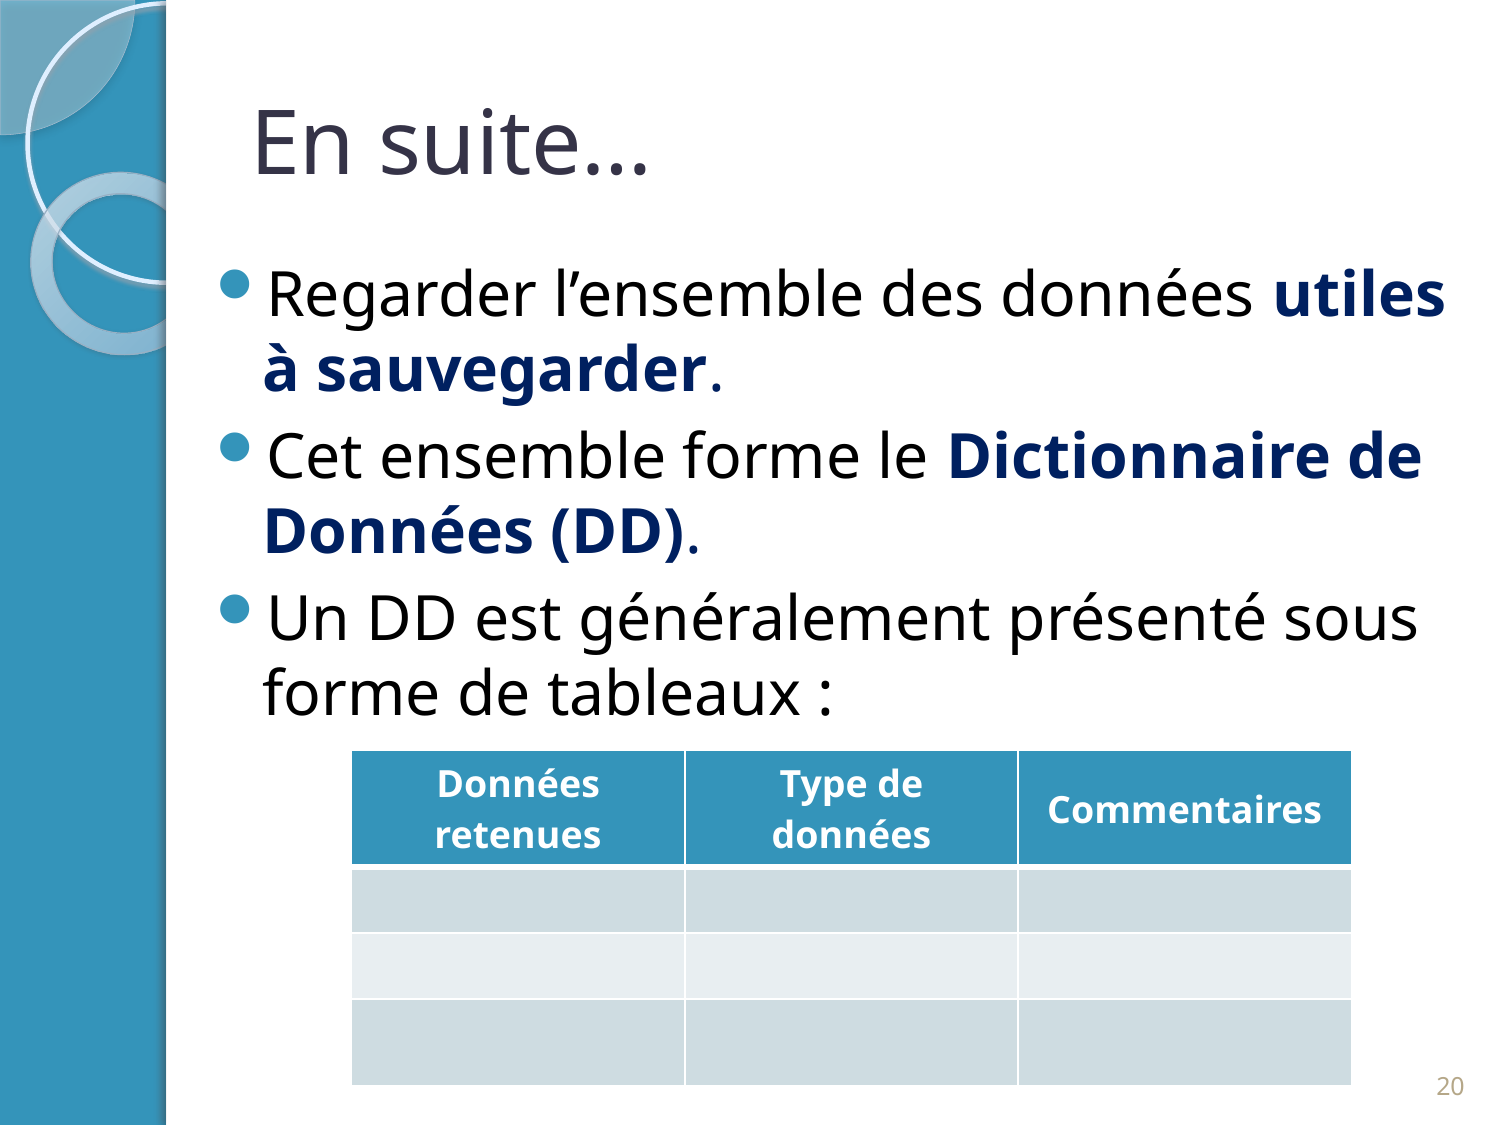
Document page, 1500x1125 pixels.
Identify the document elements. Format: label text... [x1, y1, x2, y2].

table_header Données retenues [352, 751, 684, 864]
list Regarder l’ensemble des données utiles à sauvegarder. Cet ensemble forme le Dictionnaire de Données (DD). Un DD est généralement présenté sous forme de tableaux : [187, 246, 1465, 821]
table_cell [352, 870, 684, 932]
slide_number 20 [1413, 1034, 1488, 1113]
table_cell [1019, 870, 1351, 932]
table_header Commentaires [1019, 751, 1351, 864]
table_header Type de données [686, 751, 1017, 864]
table_cell [352, 1000, 684, 1085]
title En suite… [235, 45, 1466, 233]
table_cell [1019, 934, 1351, 998]
table_cell [686, 1000, 1017, 1085]
table_cell [352, 934, 684, 998]
table_cell [1019, 1000, 1351, 1085]
table_cell [686, 934, 1017, 998]
table_cell [686, 870, 1017, 932]
